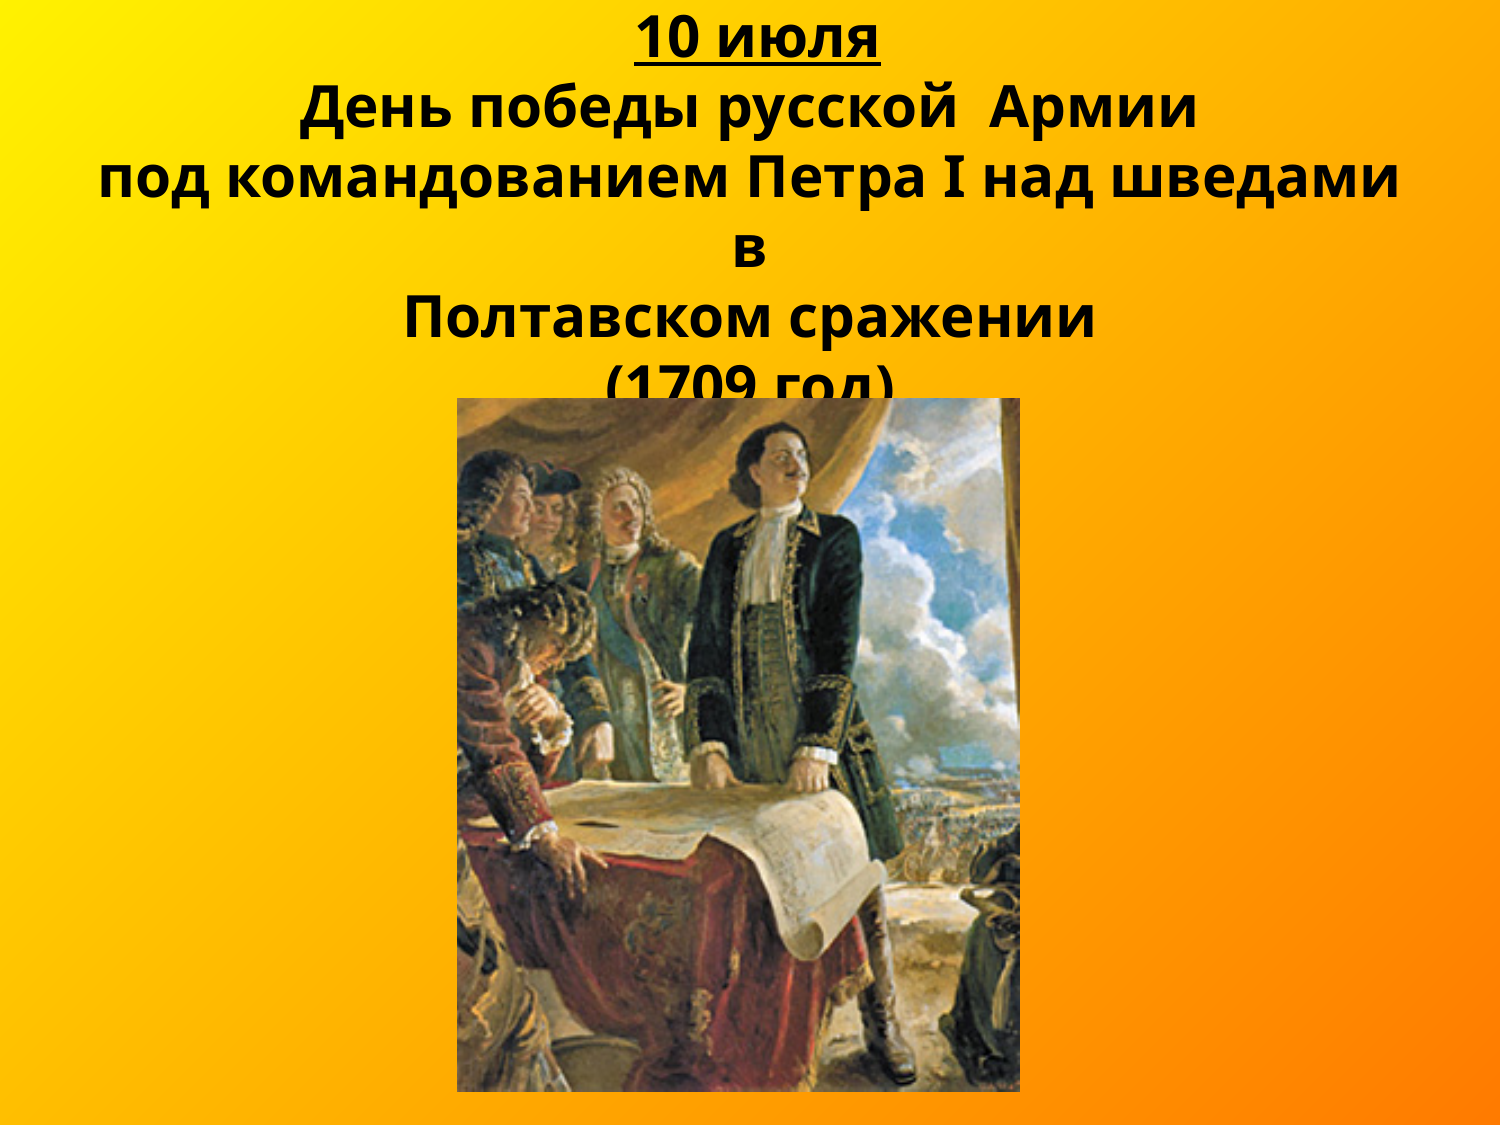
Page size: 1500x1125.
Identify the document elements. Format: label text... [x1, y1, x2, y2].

picture [456, 398, 1020, 1092]
title 10 июля День победы русской Армии под командованием Петра I над шведами в Полтавском сражении (1709 год) [75, 45, 1425, 233]
